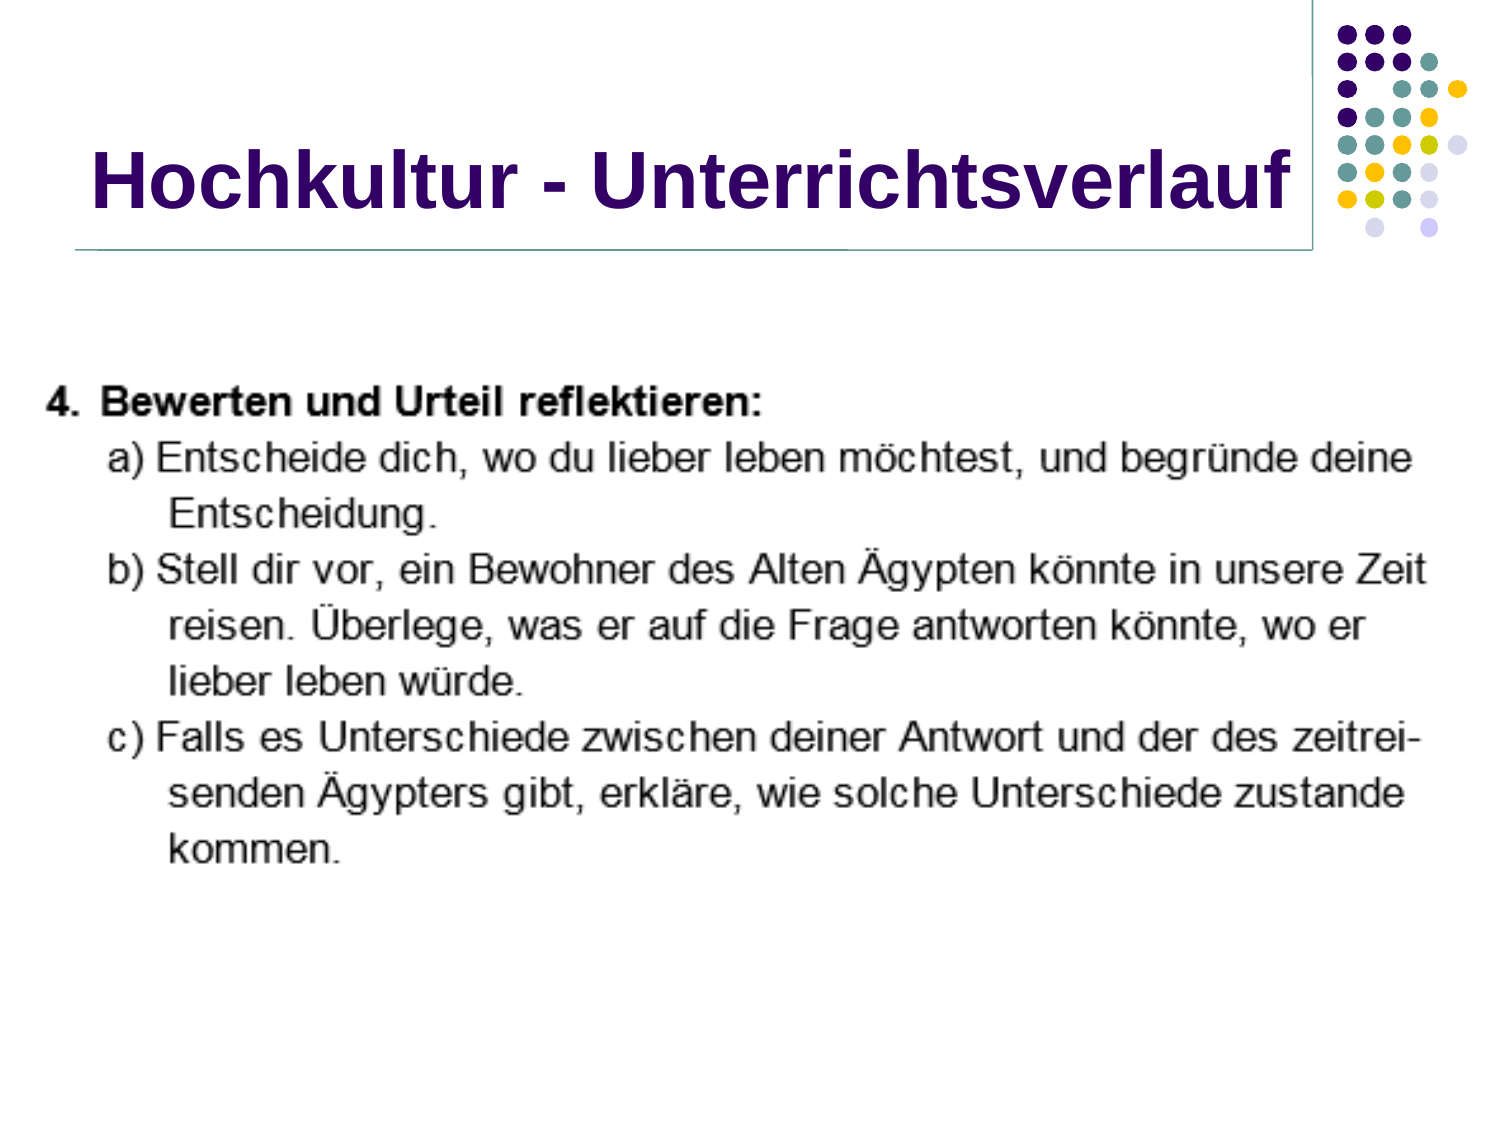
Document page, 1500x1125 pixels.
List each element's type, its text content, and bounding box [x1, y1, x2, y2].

picture [24, 371, 1471, 936]
title Hochkultur - Unterrichtsverlauf [75, 20, 1313, 233]
